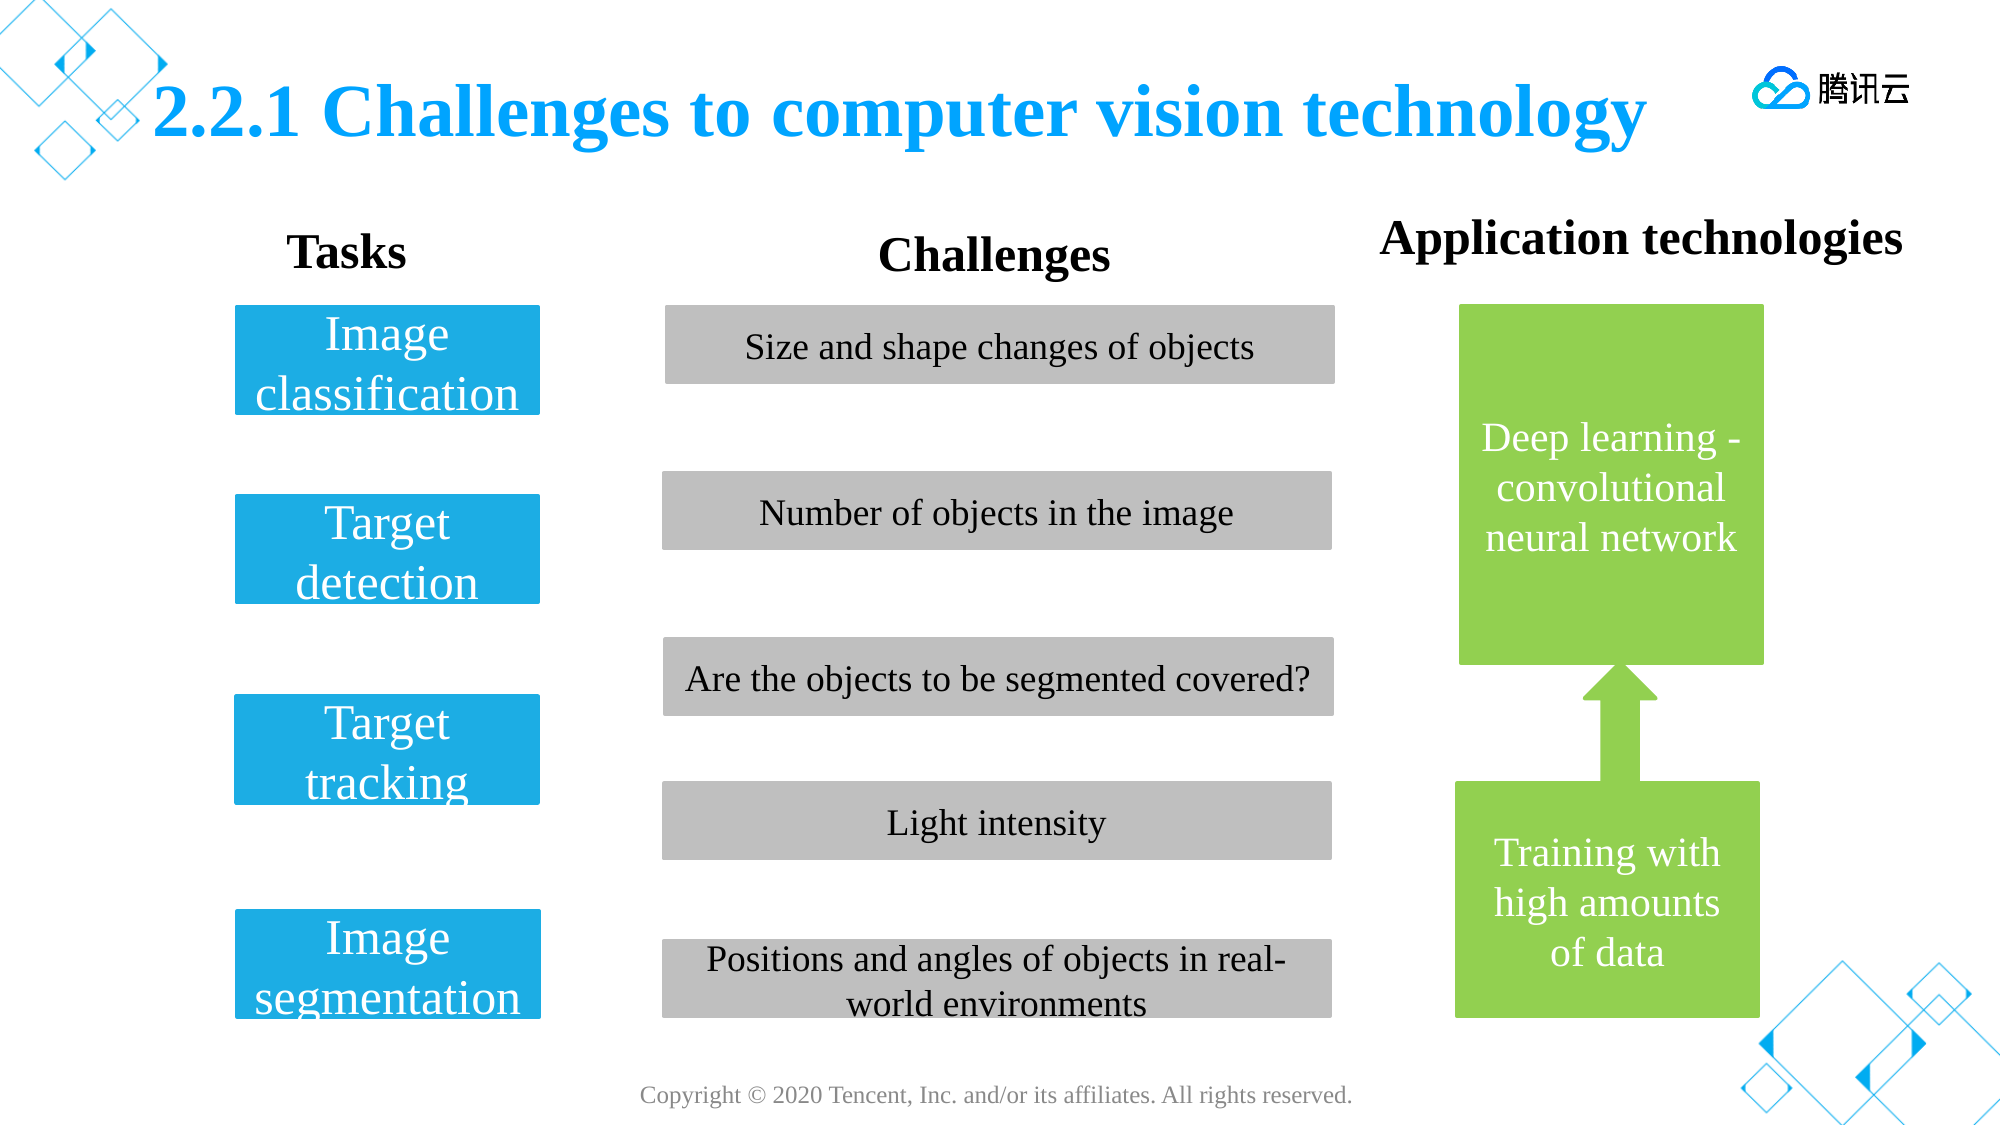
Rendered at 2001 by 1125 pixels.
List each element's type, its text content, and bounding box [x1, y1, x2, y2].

text_box Training with high amounts of data [1456, 783, 1759, 1016]
text_box [1584, 662, 1656, 784]
list Tasks [271, 181, 493, 307]
picture [0, 0, 2000, 1125]
text_box Challenges [862, 183, 1186, 309]
text_box Are the objects to be segmented covered? [665, 639, 1332, 715]
text_box Deep learning - convolutional neural network [1460, 322, 1763, 663]
text_box Number of objects in the image [663, 472, 1331, 548]
text_box Application technologies [1364, 197, 2000, 322]
footer Copyright © 2020 Tencent, Inc. and/or its affiliates. All rights reserved. [610, 1063, 1390, 1124]
text_box Image segmentation [237, 910, 539, 1018]
text_box Target tracking [236, 696, 538, 803]
text_box Target detection [236, 495, 538, 603]
text_box Light intensity [663, 783, 1331, 859]
text_box Size and shape changes of objects [666, 306, 1334, 382]
title 2.2.1 Challenges to computer vision technology [137, 37, 1749, 187]
text_box Positions and angles of objects in real-world environments [663, 941, 1331, 1016]
text_box Image classification [236, 306, 538, 414]
